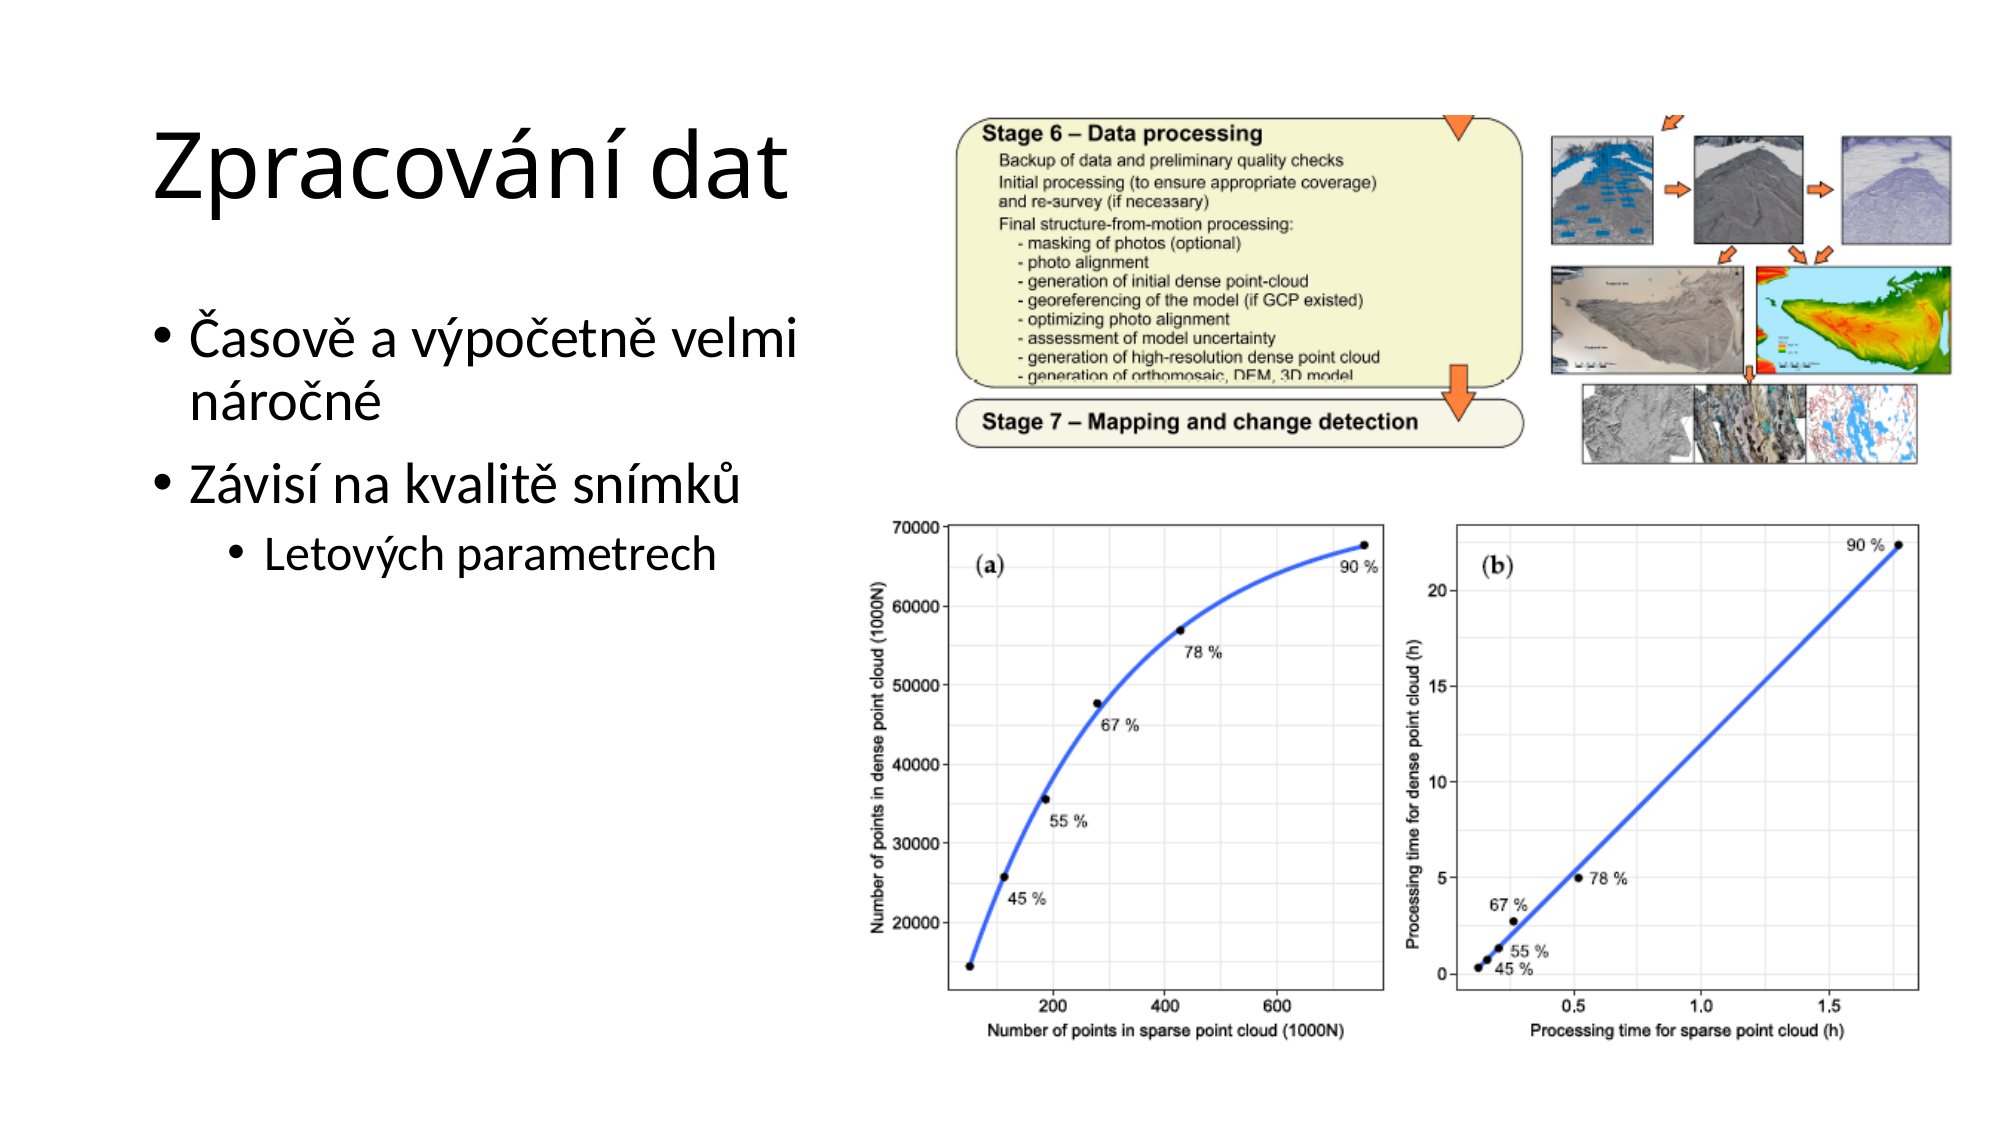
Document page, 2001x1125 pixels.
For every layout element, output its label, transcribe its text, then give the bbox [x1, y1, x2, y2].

title Zpracování dat [137, 59, 1863, 278]
picture [851, 501, 1954, 1049]
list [928, 115, 1973, 484]
list Časově a výpočetně velmi náročné Závisí na kvalitě snímků Letových parametrech [137, 299, 988, 1014]
